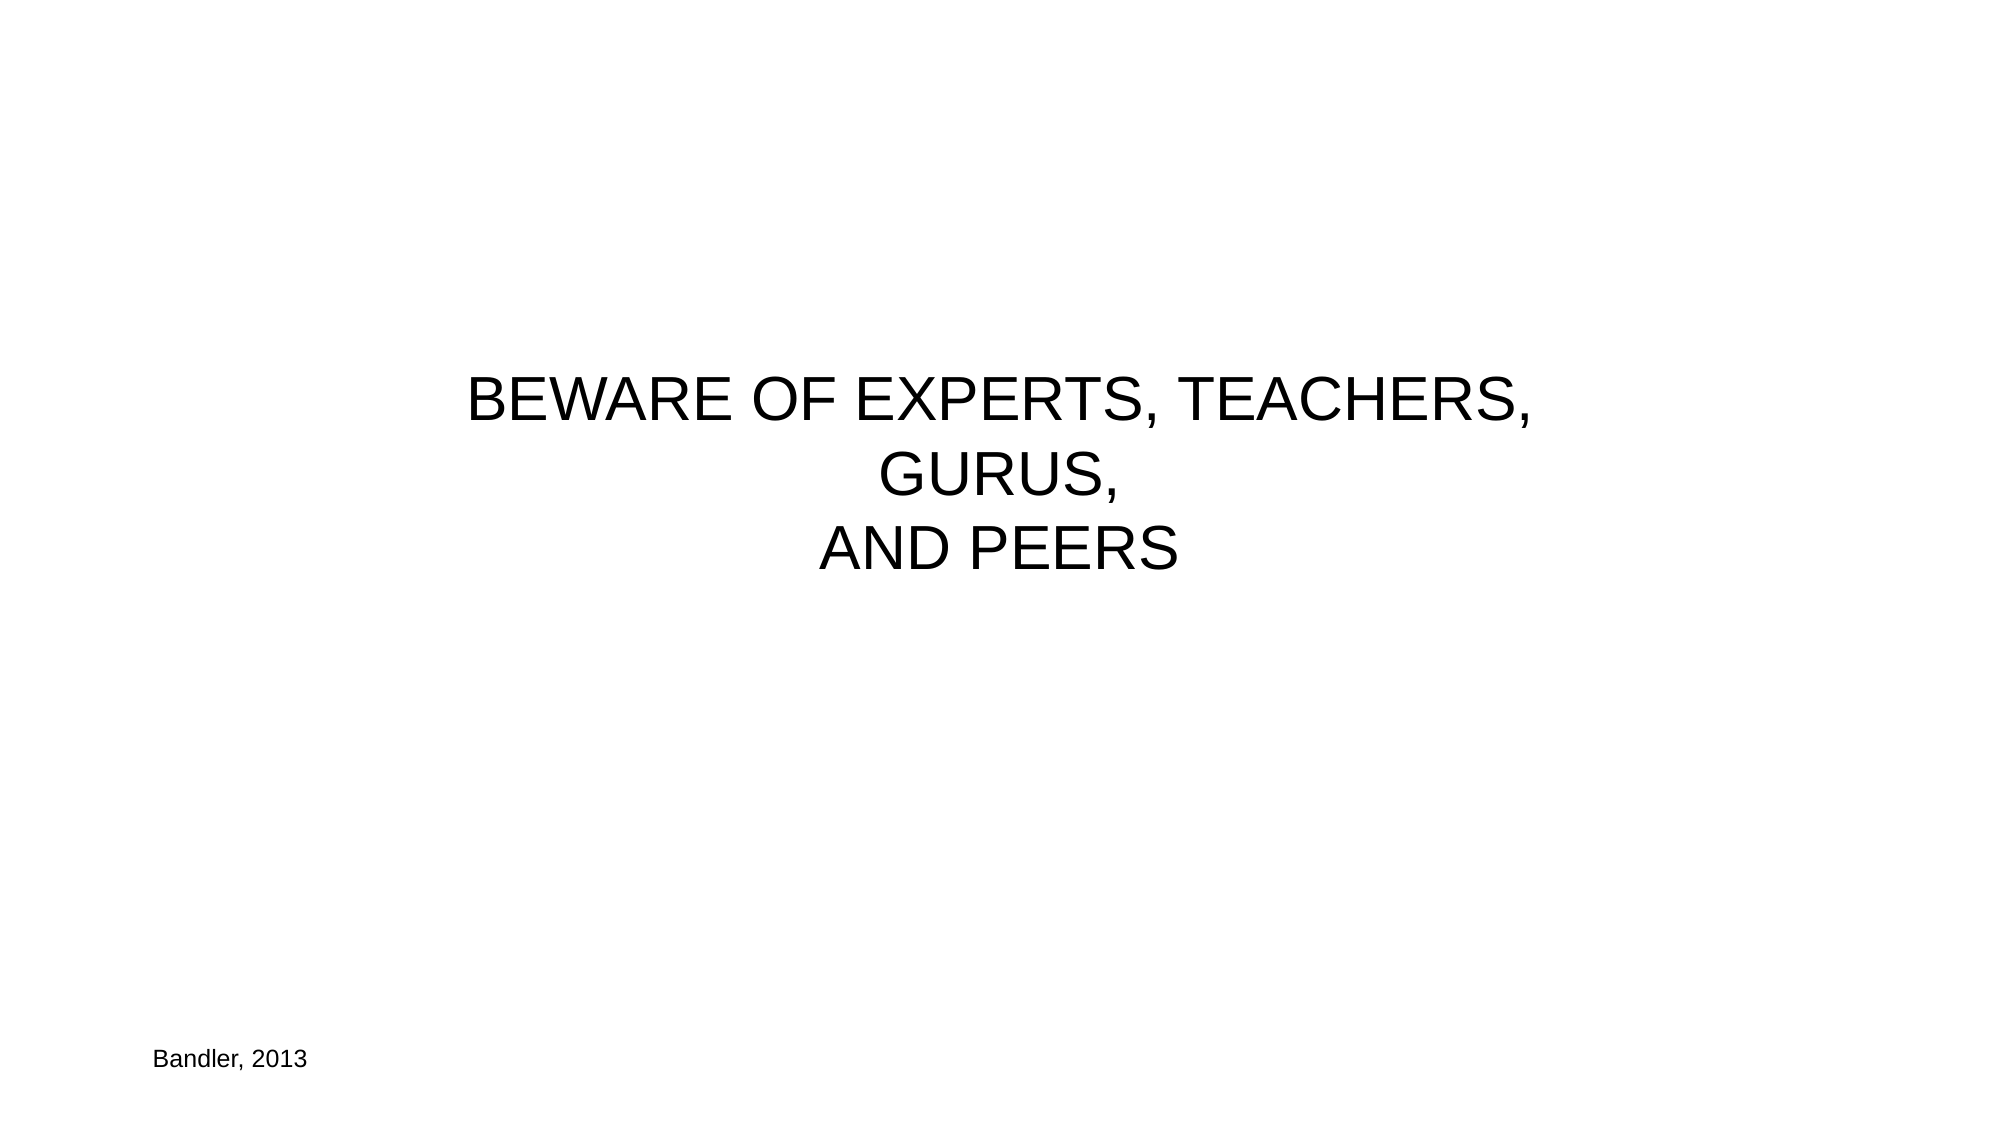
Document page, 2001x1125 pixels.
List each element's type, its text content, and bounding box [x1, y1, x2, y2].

text_box Bandler, 2013t [137, 1035, 575, 1080]
title BEWARE OF EXPERTS, TEACHERS, GURUS, AND PEERS [362, 349, 1638, 591]
